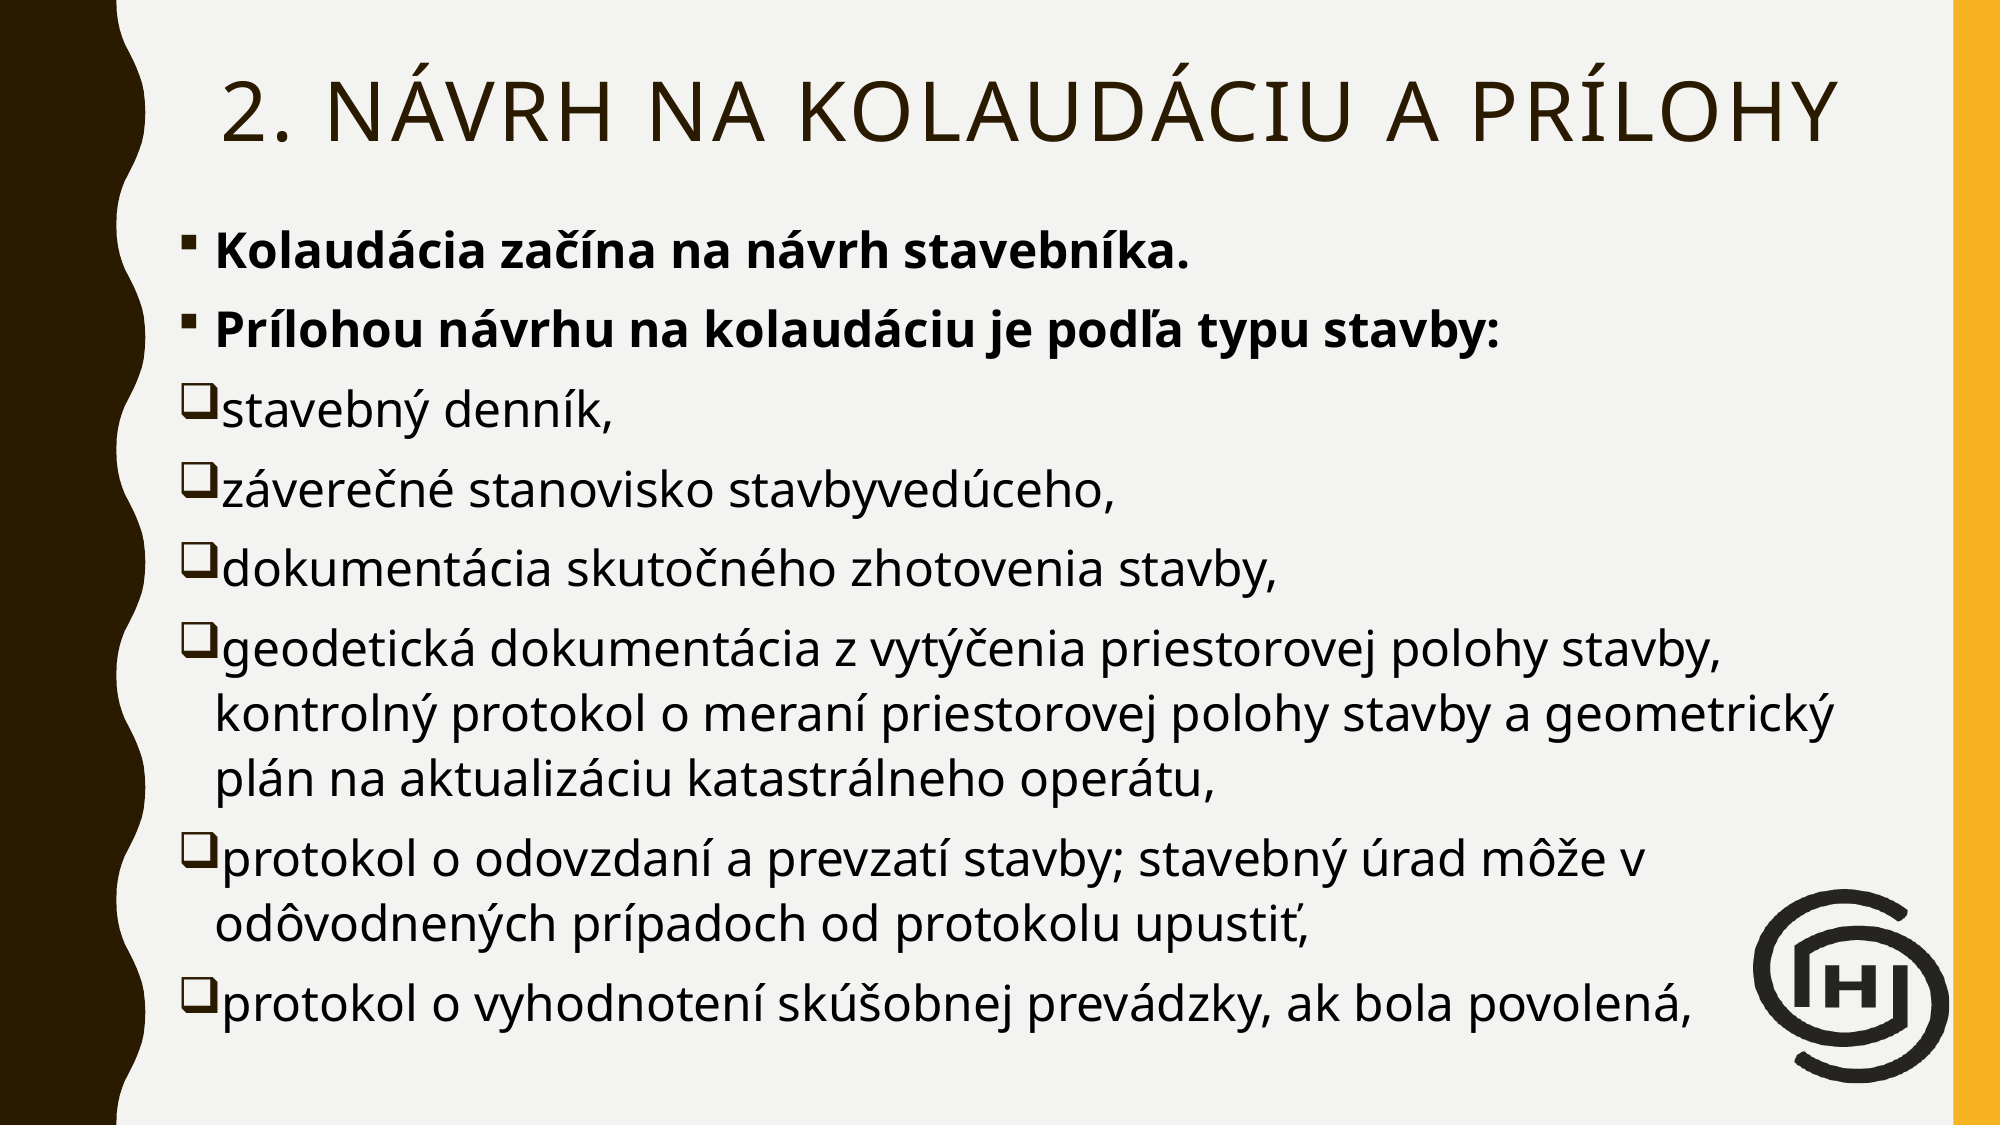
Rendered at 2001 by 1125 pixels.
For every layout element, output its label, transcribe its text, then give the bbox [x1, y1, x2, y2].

title 2. Návrh na kolaudáciU a Prílohy [205, 62, 1875, 187]
picture [1704, 856, 2000, 1125]
list Kolaudácia začína na návrh stavebníka. Prílohou návrhu na kolaudáciu je podľa typu stavby: stavebný denník, záverečné stanovisko stavbyvedúceho, dokumentácia skutočného zhotovenia stavby, geodetická dokumentácia z vytýčenia priestorovej polohy stavby, kontrolný protokol o meraní priestorovej polohy stavby a geometrický plán na aktualizáciu katastrálneho operátu, protokol o odovzdaní a prevzatí stavby; stavebný úrad môže v odôvodnených prípadoch od protokolu upustiť, protokol o vyhodnotení skúšobnej prevádzky, ak bola povolená, [162, 205, 1858, 1047]
